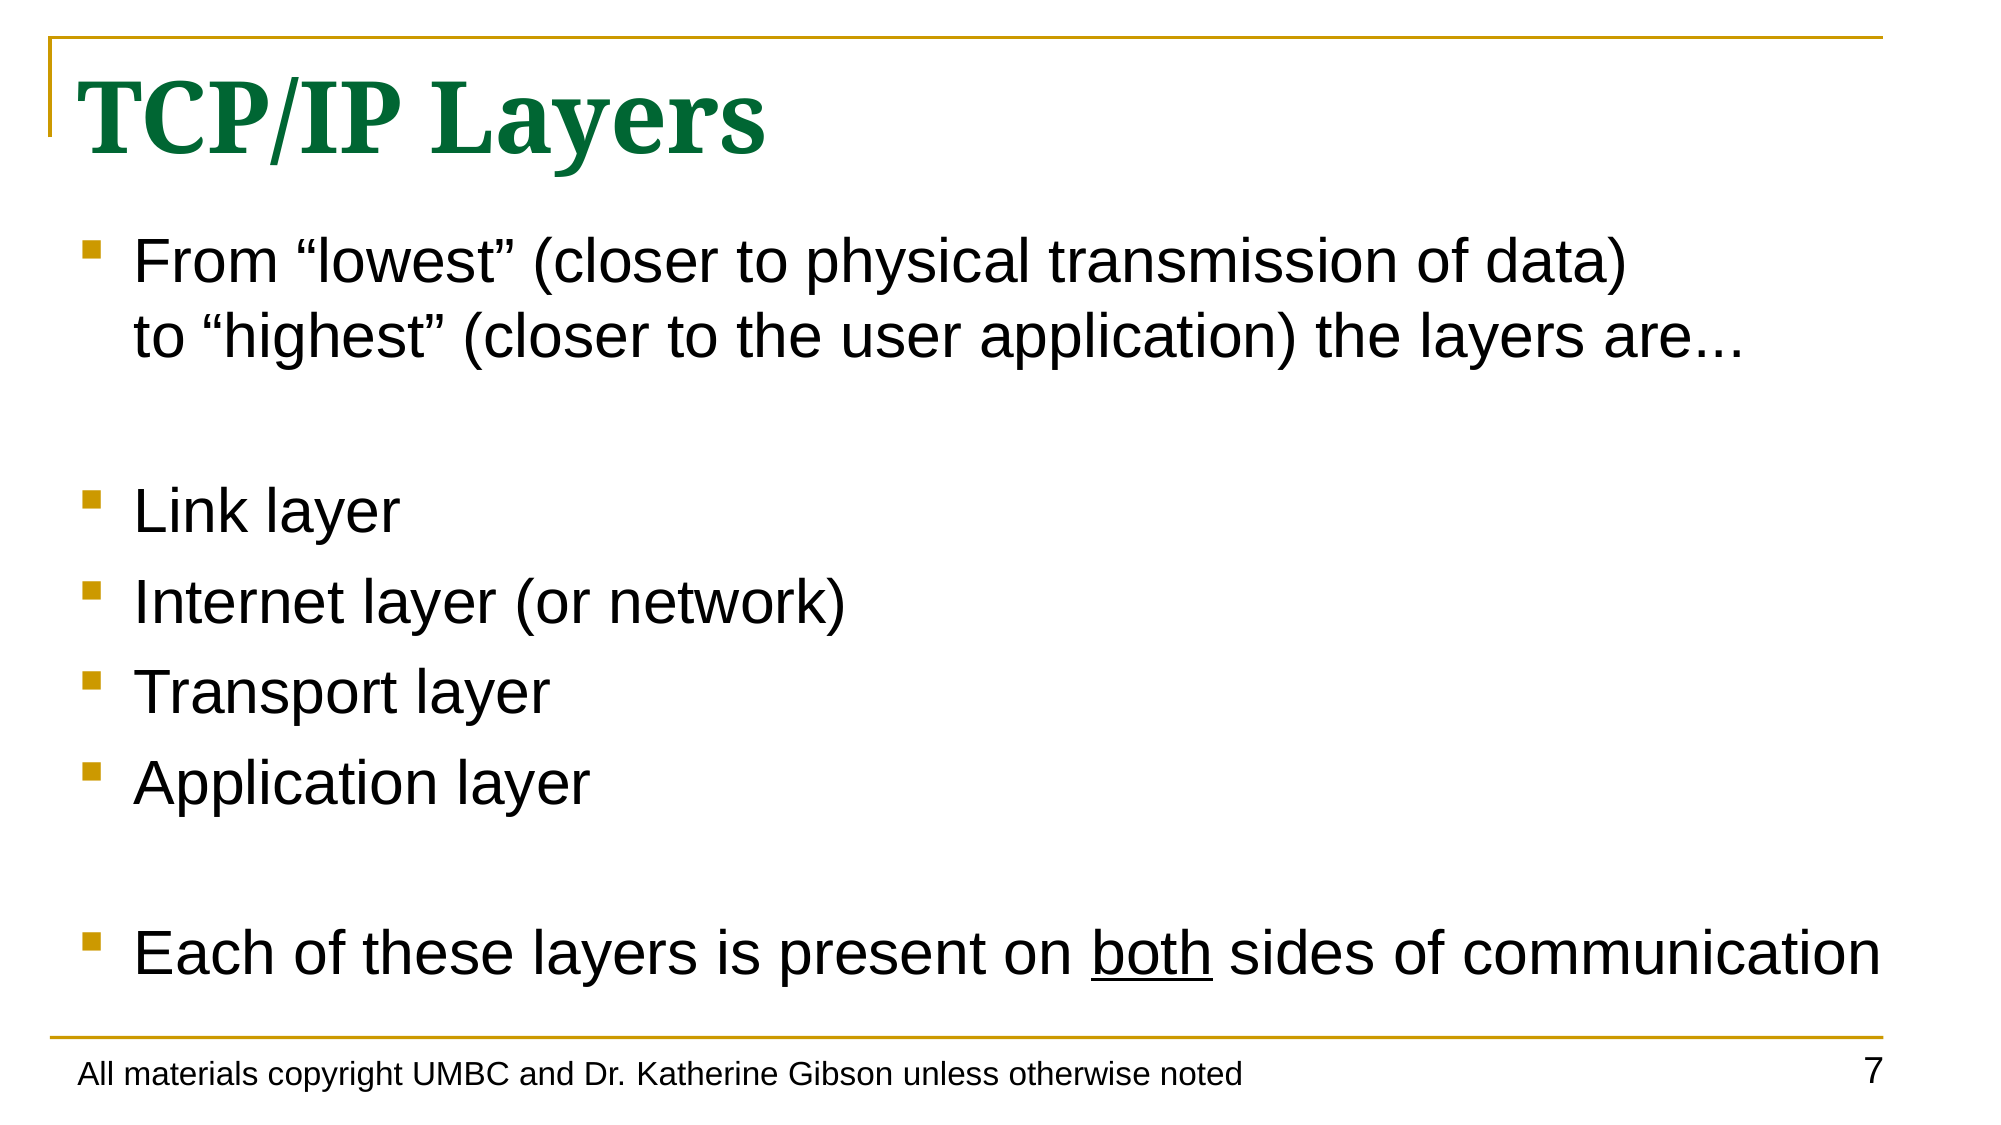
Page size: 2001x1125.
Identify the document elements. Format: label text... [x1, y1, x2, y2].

list From “lowest” (closer to physical transmission of data) to “highest” (closer to the user application) the layers are... Link layer Internet layer (or network) Transport layer Application layer Each of these layers is present on both sides of communication [62, 212, 1899, 1005]
title TCP/IP Layers [62, 45, 1899, 212]
